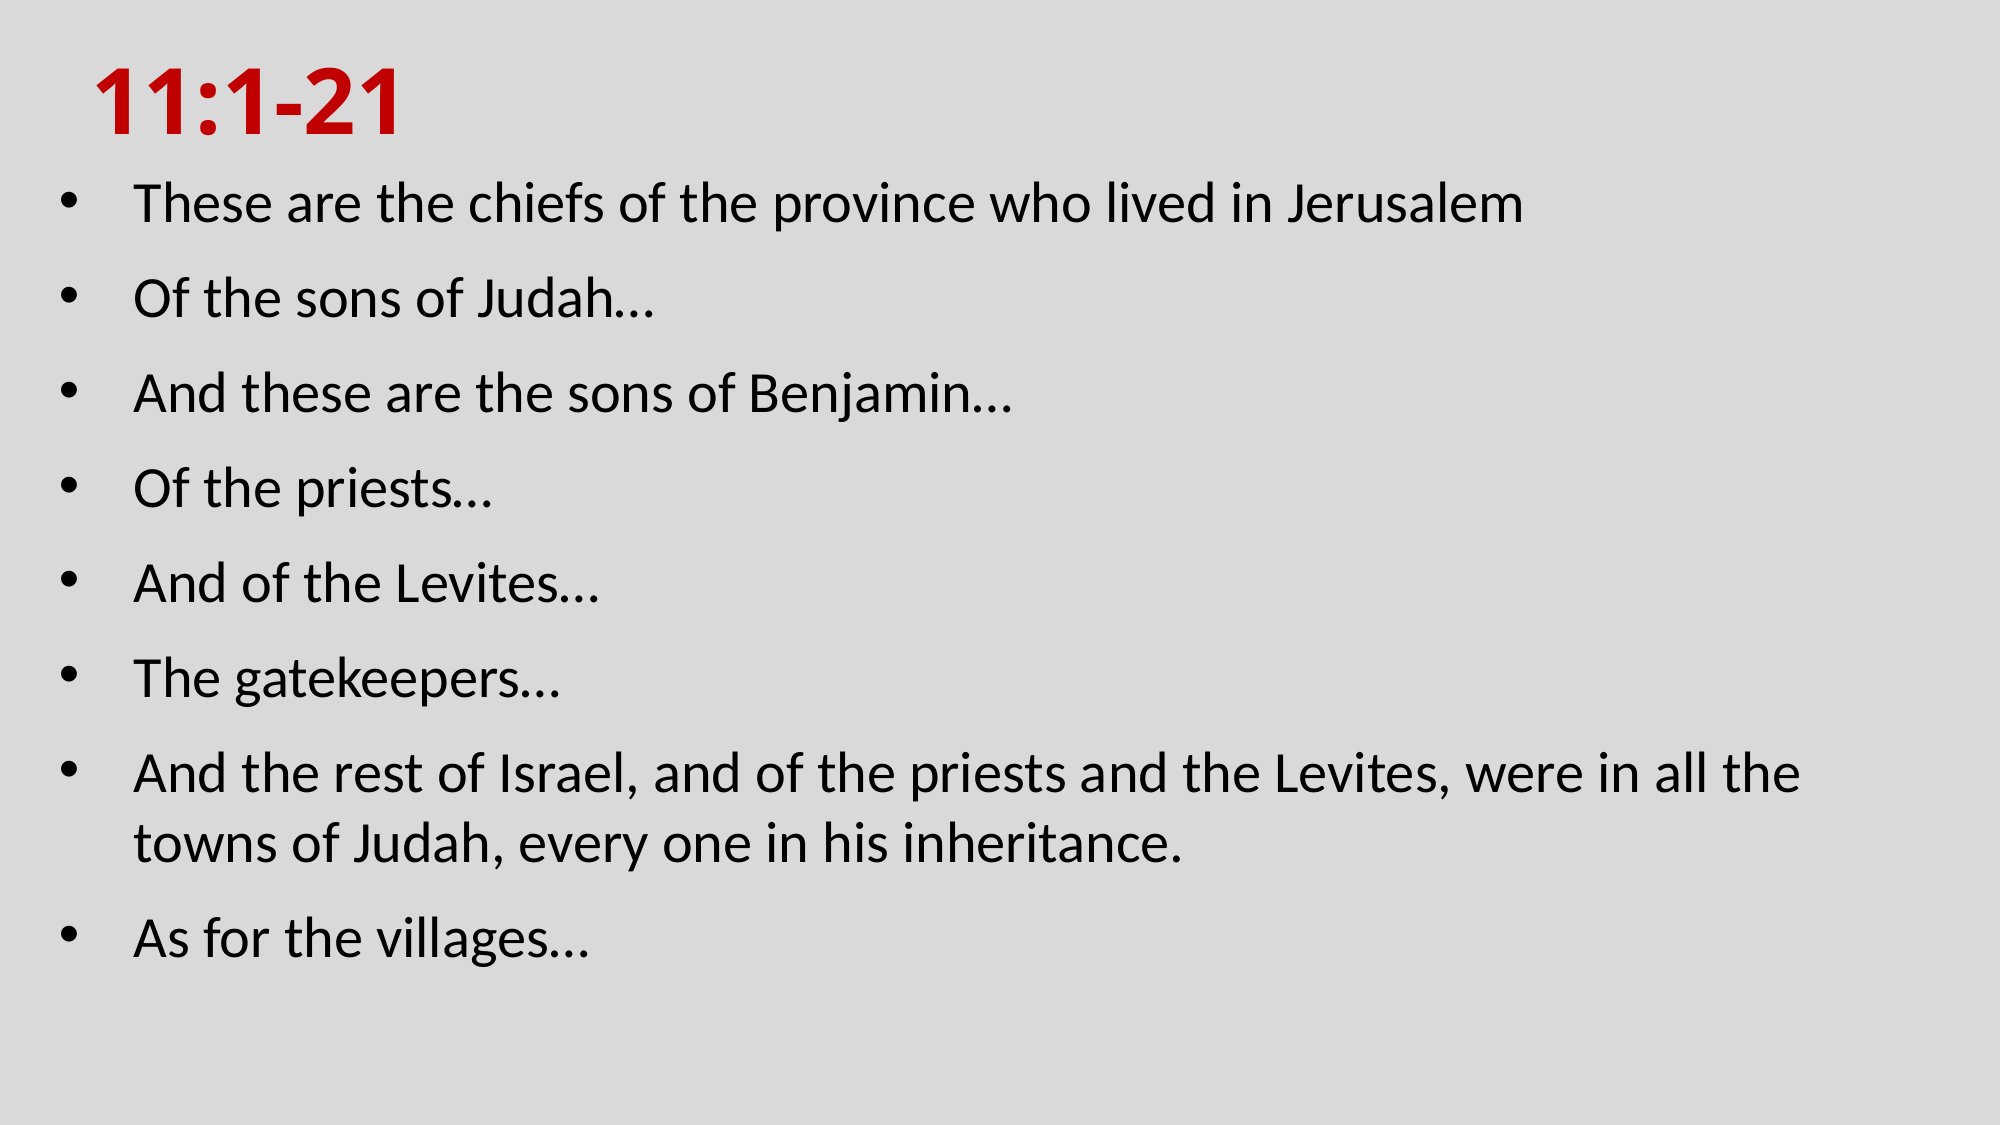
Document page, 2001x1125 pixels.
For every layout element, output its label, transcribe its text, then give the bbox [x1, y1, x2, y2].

text_box These are the chiefs of the province who lived in Jerusalem Of the sons of Judah… And these are the sons of Benjamin… Of the priests… And of the Levites… The gatekeepers… And the rest of Israel, and of the priests and the Levites, were in all the towns of Judah, every one in his inheritance. As for the villages… [43, 156, 1956, 977]
title 11:1-21 [76, 48, 1802, 156]
